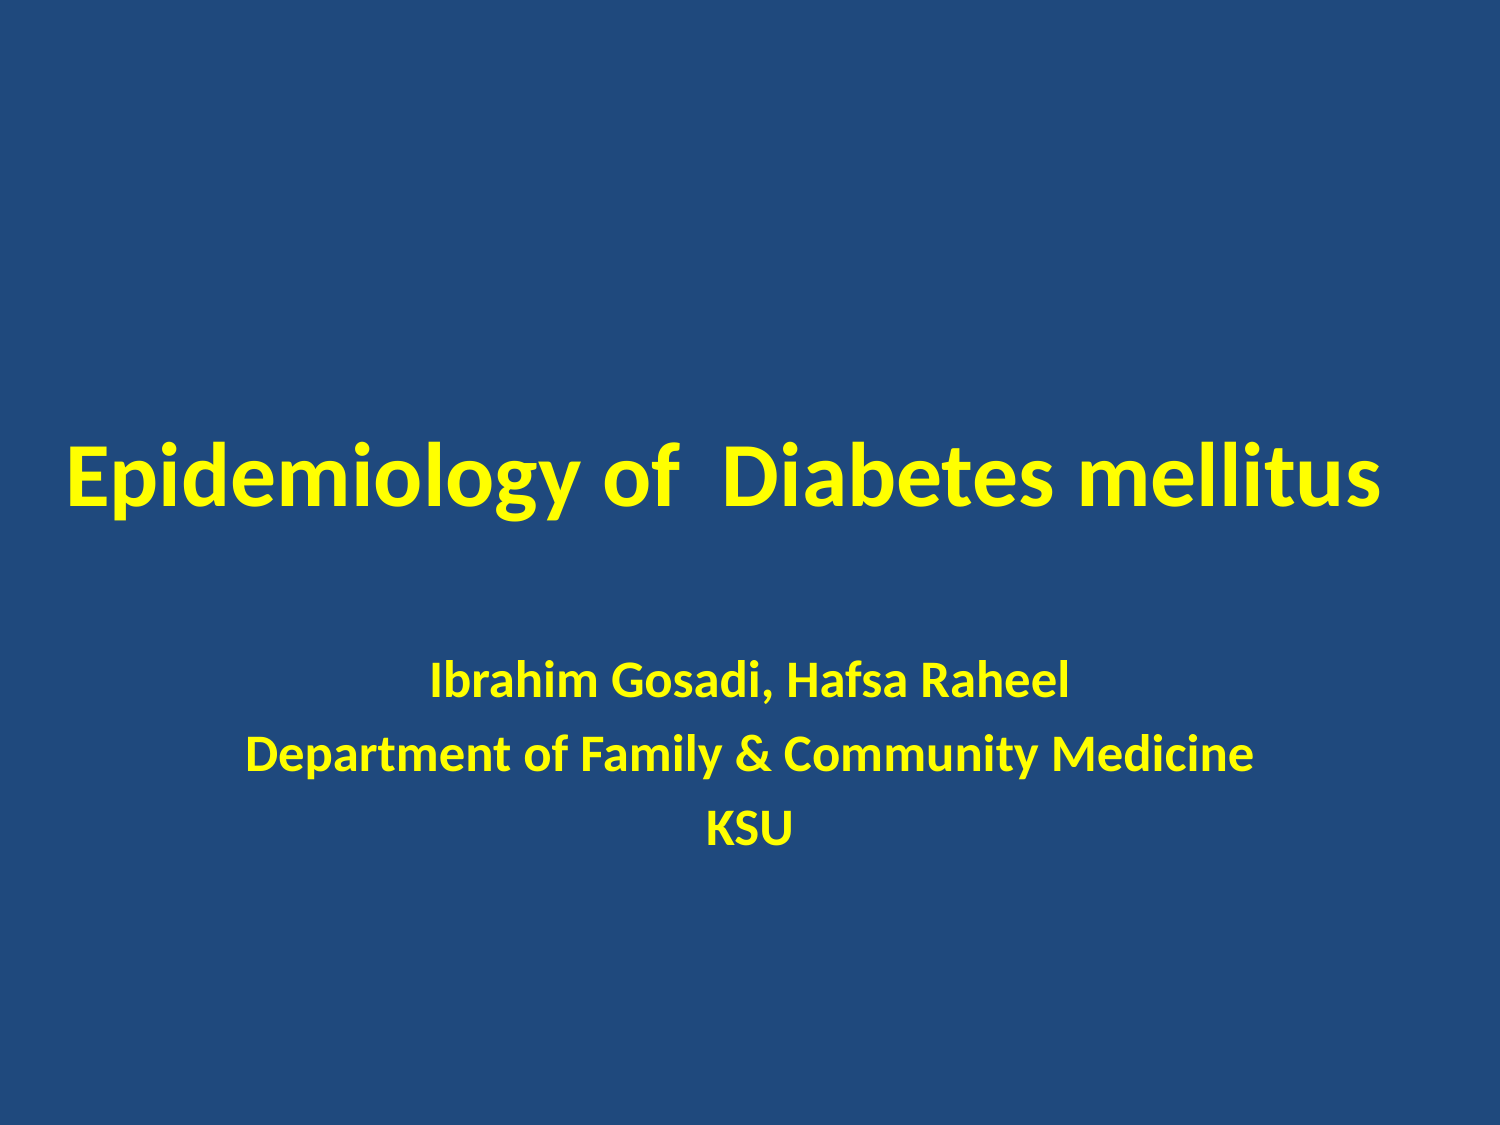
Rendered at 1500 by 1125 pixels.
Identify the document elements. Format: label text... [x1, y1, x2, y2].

title Epidemiology of Diabetes mellitus [49, 349, 1451, 591]
subtitle Ibrahim Gosadi, Hafsa Raheel Department of Family & Community Medicine KSU [224, 637, 1276, 926]
